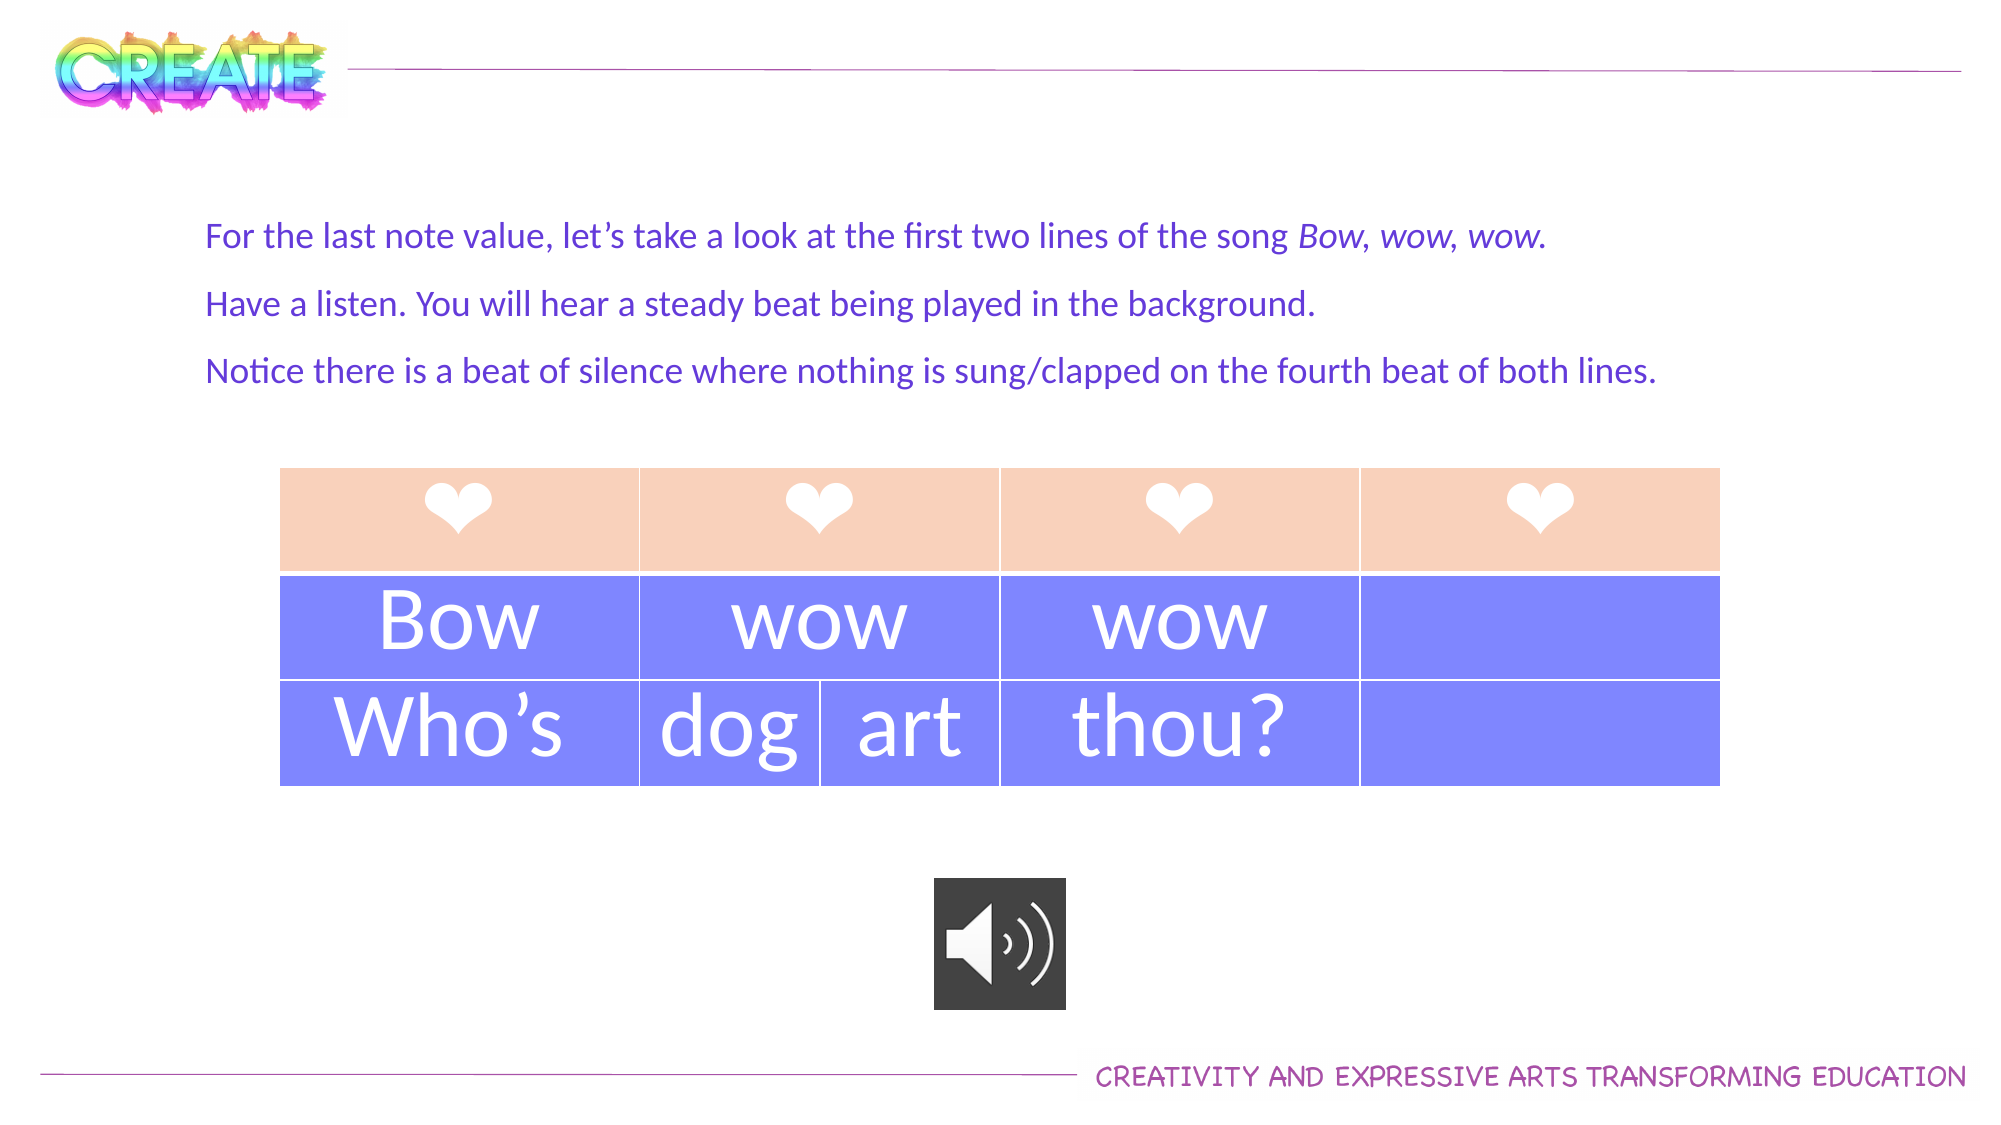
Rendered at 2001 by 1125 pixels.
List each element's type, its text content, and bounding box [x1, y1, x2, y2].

table_cell wow [640, 576, 999, 679]
table_cell dog [640, 681, 819, 786]
table_cell art [821, 681, 999, 786]
picture [1077, 1048, 1980, 1101]
table_header ❤️ [1001, 468, 1359, 571]
table_header ❤️ [640, 468, 999, 571]
table_header ❤️ [1361, 468, 1720, 571]
table_cell Bow [280, 576, 639, 679]
table_cell thou? [1001, 681, 1359, 786]
table_cell [1361, 681, 1720, 786]
table_cell Who’s [280, 681, 639, 786]
table_header ❤️ [280, 468, 639, 571]
table_cell wow [1001, 576, 1359, 679]
table_cell [1361, 576, 1720, 679]
picture [933, 877, 1067, 1011]
picture [40, 20, 348, 118]
text_box For the last note value, let’s take a look at the first two lines of the song Bow, wow, wow. Have a listen. You will hear a steady beat being played in the background. Notice there is a beat of silence where nothing is sung/clapped on the fourth beat of both lines. [190, 181, 1885, 399]
